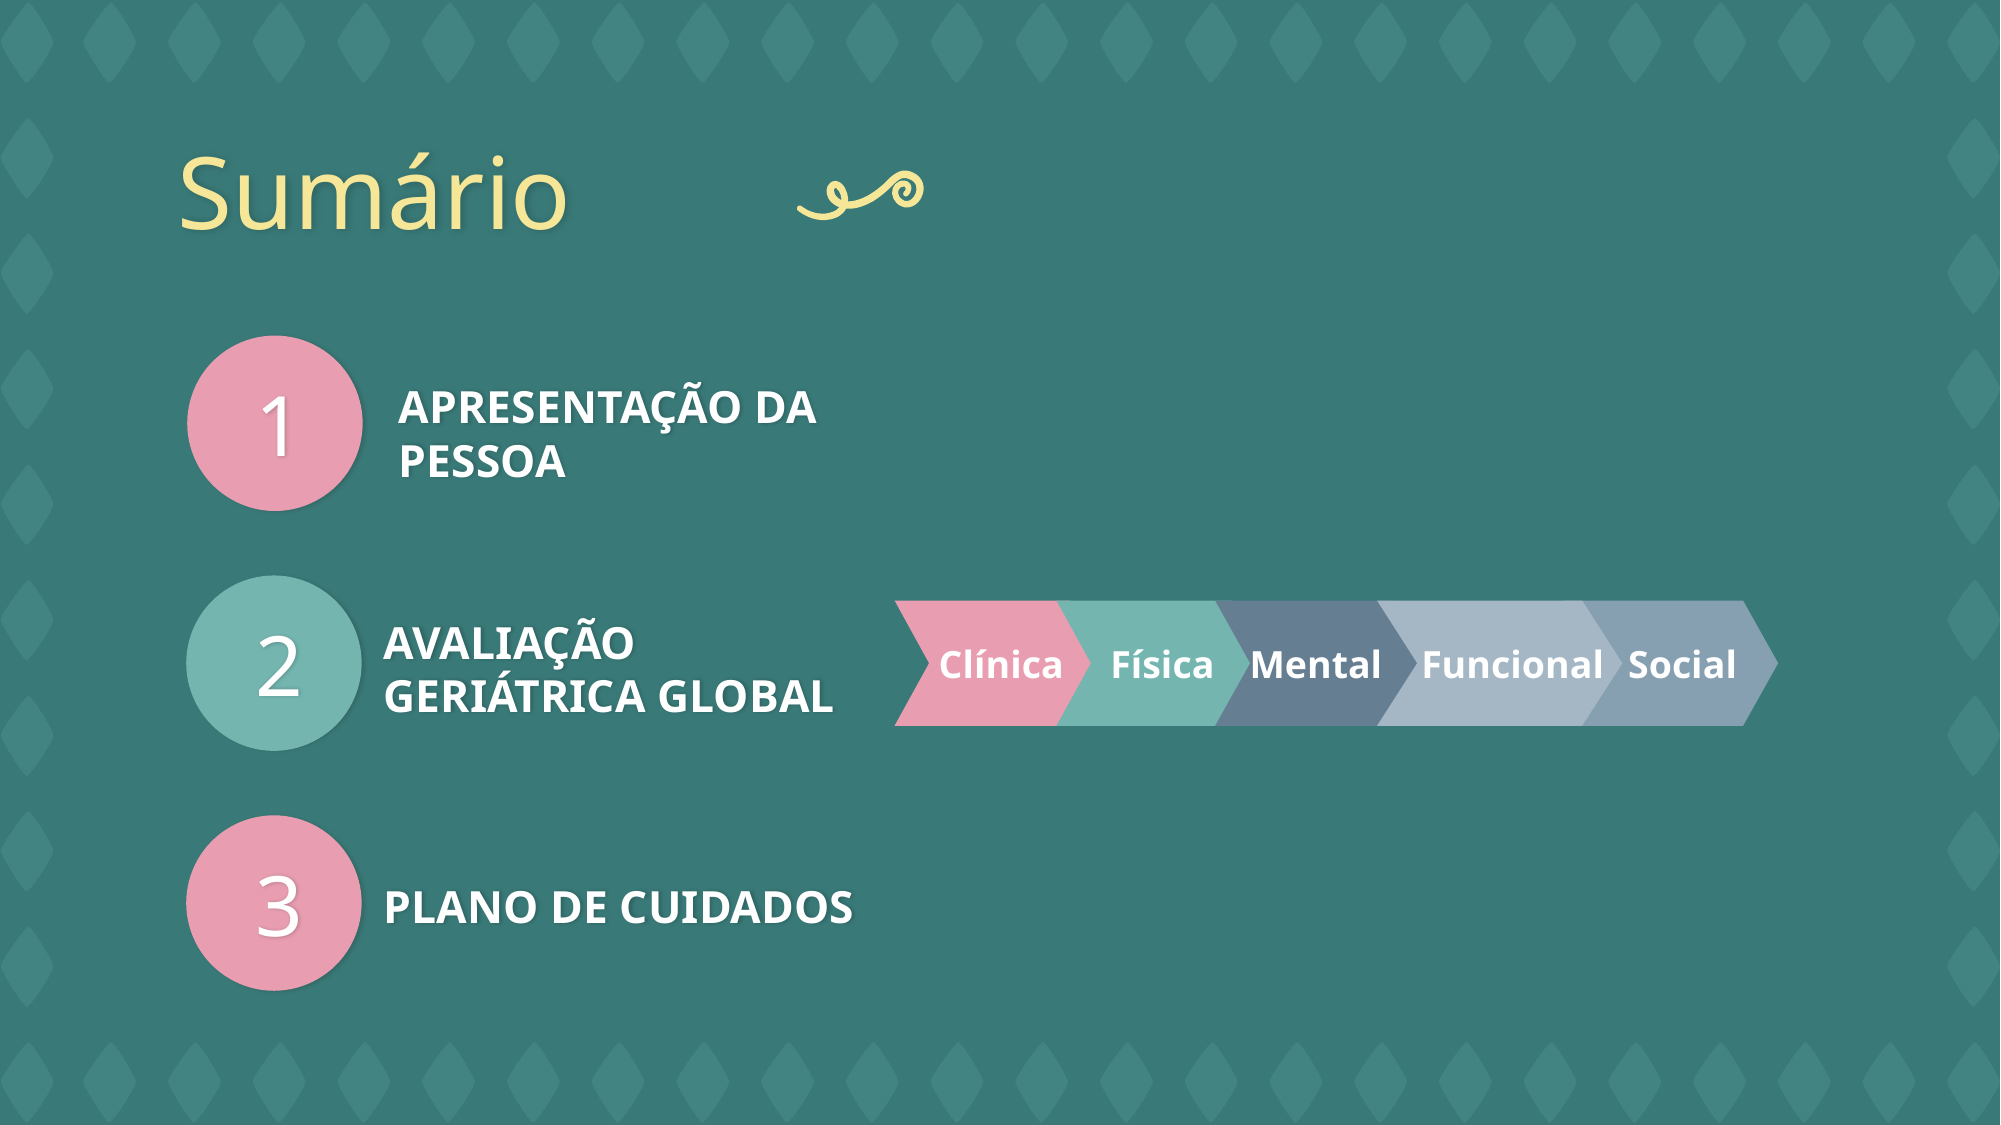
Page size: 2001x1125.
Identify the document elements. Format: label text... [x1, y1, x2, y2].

title AVALIAÇÃO GERIÁTRICA GLOBAL [363, 594, 880, 687]
title Sumário [157, 109, 1842, 235]
title 1 [234, 385, 315, 462]
text_box [186, 575, 362, 751]
text_box [187, 335, 363, 512]
title 3 [234, 865, 315, 941]
title PLANO DE CUIDADOS [363, 859, 880, 951]
title APRESENTAÇÃO DA PESSOA [378, 359, 895, 452]
text_box [186, 815, 362, 991]
title 2 [234, 625, 315, 701]
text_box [894, 600, 1779, 726]
text_box [798, 172, 923, 219]
